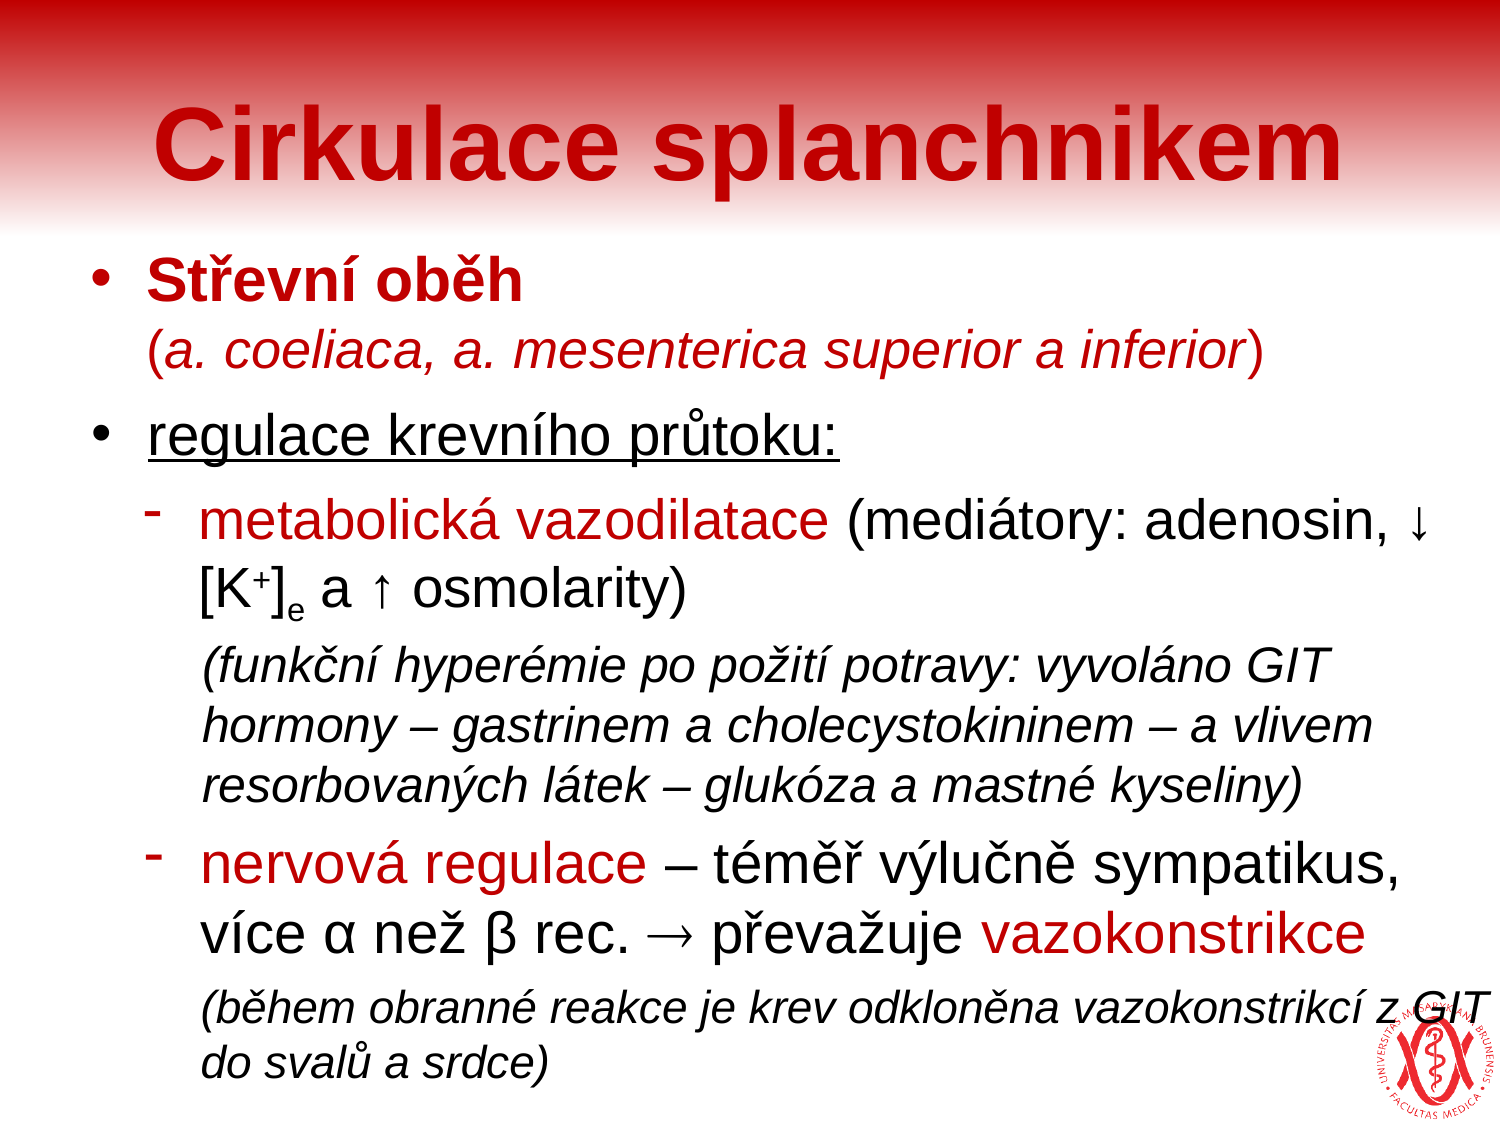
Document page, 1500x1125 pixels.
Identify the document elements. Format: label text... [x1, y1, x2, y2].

text_box regulace krevního průtoku: [76, 390, 1425, 482]
text_box metabolická vazodilatace (mediátory: adenosin, ↓ [K+]e a ↑ osmolarity) [128, 476, 1478, 637]
picture [1369, 998, 1500, 1125]
text_box (během obranné reakce je krev odkloněna vazokonstrikcí z GIT do svalů a srdce) [185, 969, 1500, 1096]
text_box (funkční hyperémie po požití potravy: vyvoláno GIT hormony – gastrinem a cholecystokininem – a vlivem resorbovaných látek – glukóza a mastné kyseliny) [187, 625, 1500, 829]
text_box nervová regulace – téměř výlučně sympatikus, více α než β rec.  převažuje vazokonstrikce [129, 817, 1478, 979]
text_box Střevní oběh (a. coeliaca, a. mesenterica superior a inferior) [74, 231, 1425, 417]
title Cirkulace splanchnikem [75, 45, 1425, 231]
